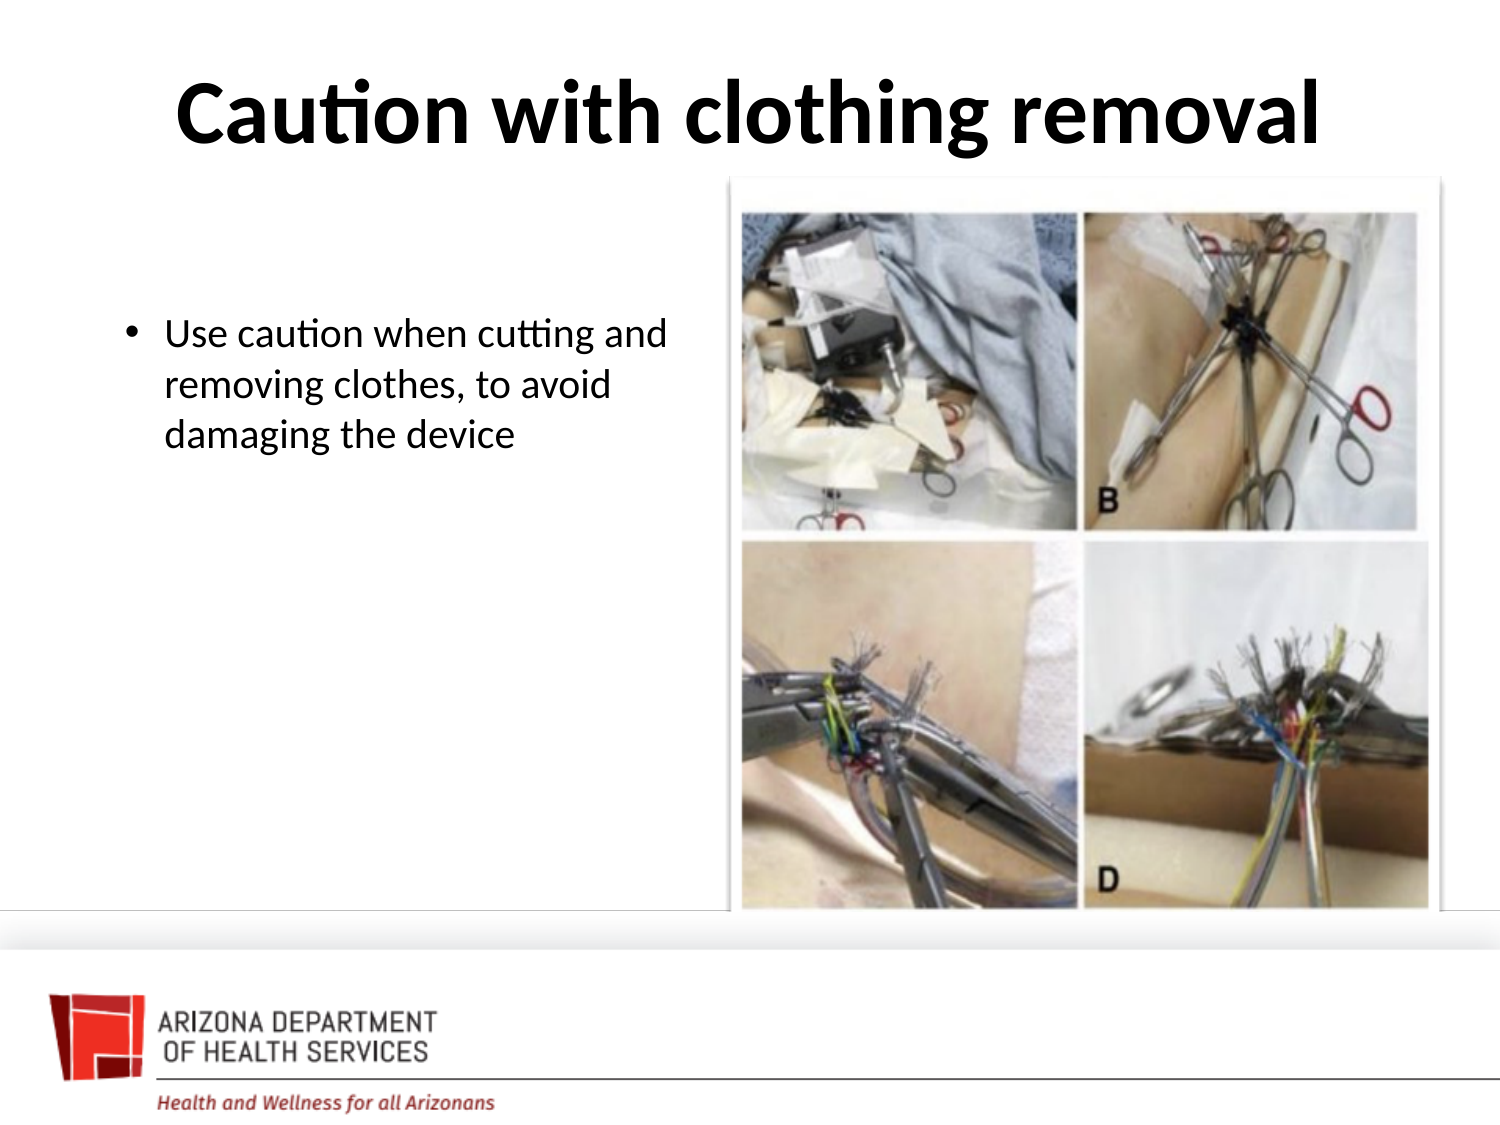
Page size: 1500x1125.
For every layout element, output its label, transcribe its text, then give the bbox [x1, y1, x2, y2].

title Caution with clothing removal [75, 12, 1425, 201]
picture [724, 176, 1446, 912]
list Use caution when cutting and removing clothes, to avoid damaging the device [109, 298, 726, 1024]
